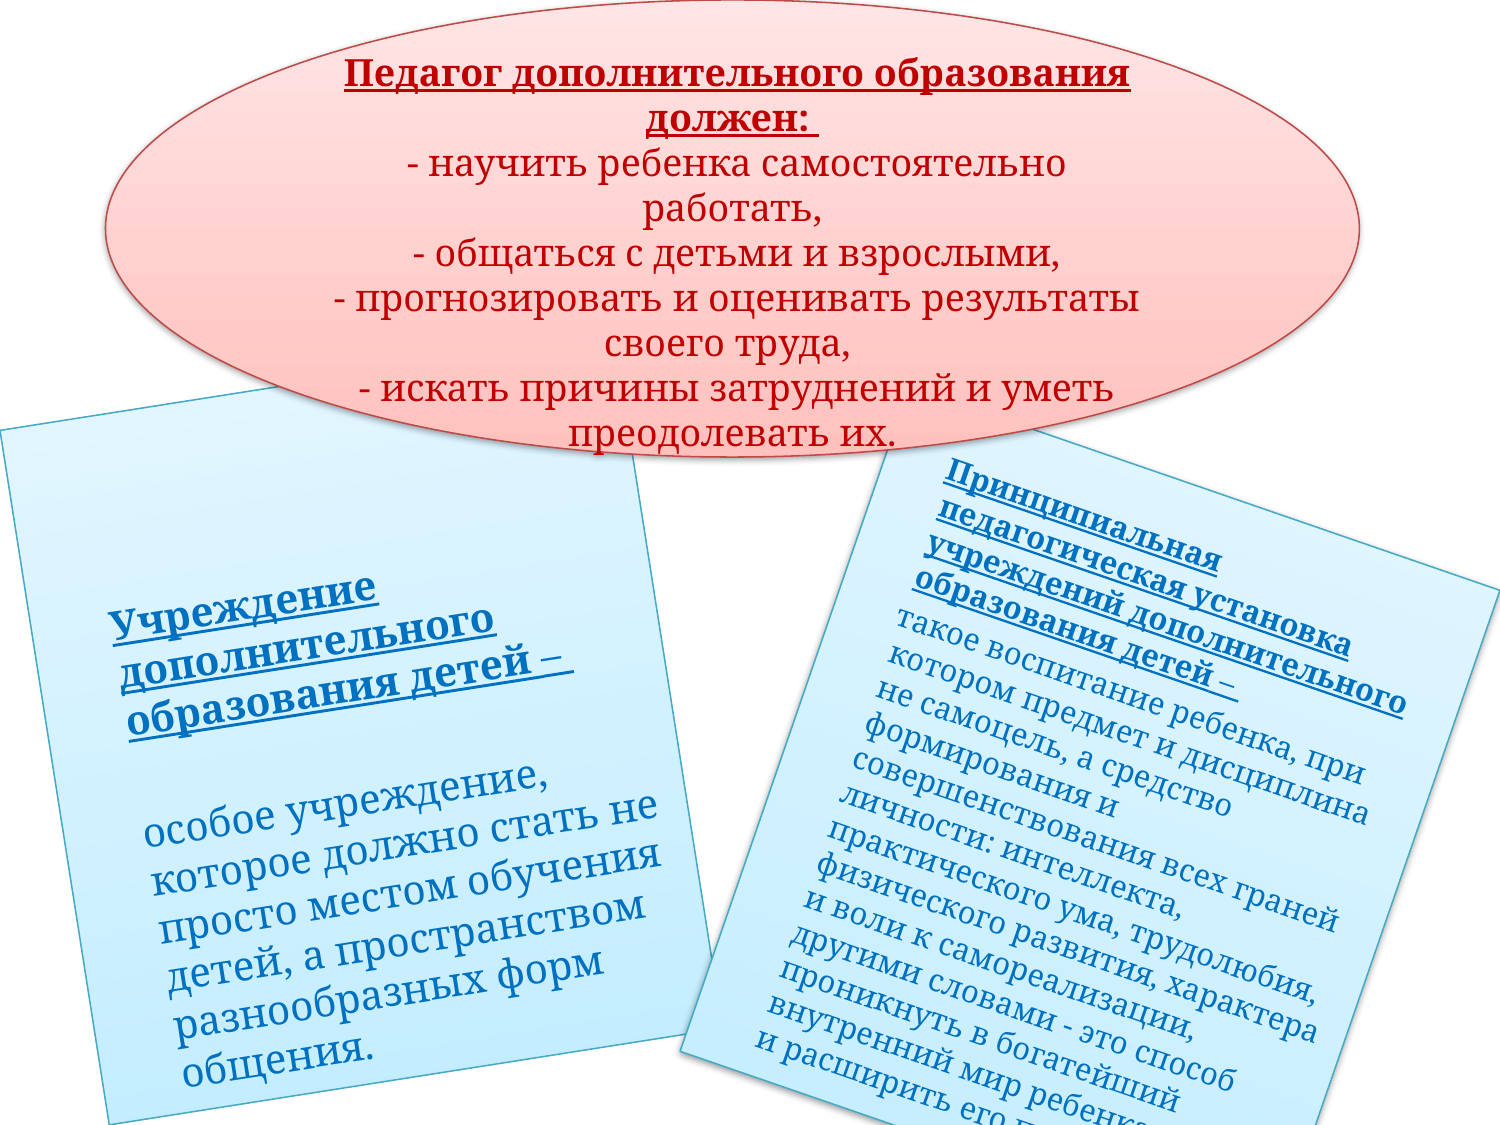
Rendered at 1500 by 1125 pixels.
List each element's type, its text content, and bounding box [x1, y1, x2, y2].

list Принципиальная педагогическая установка учреждений дополнительного образования детей – такое воспитание ребенка, при котором предмет и дисциплина не самоцель, а средство формирования и совершенствования всех граней личности: интеллекта, практического ума, трудолюбия, физического развития, характера и воли к самореализации, другими словами - это способ проникнуть в богатейший внутренний мир ребенка, понять и расширить его пределы. [679, 434, 1500, 1125]
text_box Педагог дополнительного образования должен: - научить ребенка самостоятельно работать, - общаться с детьми и взрослыми, - прогнозировать и оценивать результаты своего труда, - искать причины затруднений и уметь преодолевать их. [104, 0, 1361, 458]
list Учреждение дополнительного образования детей – особое учреждение, которое должно стать не просто местом обучения детей, а пространством разнообразных форм общения. [0, 388, 711, 1125]
